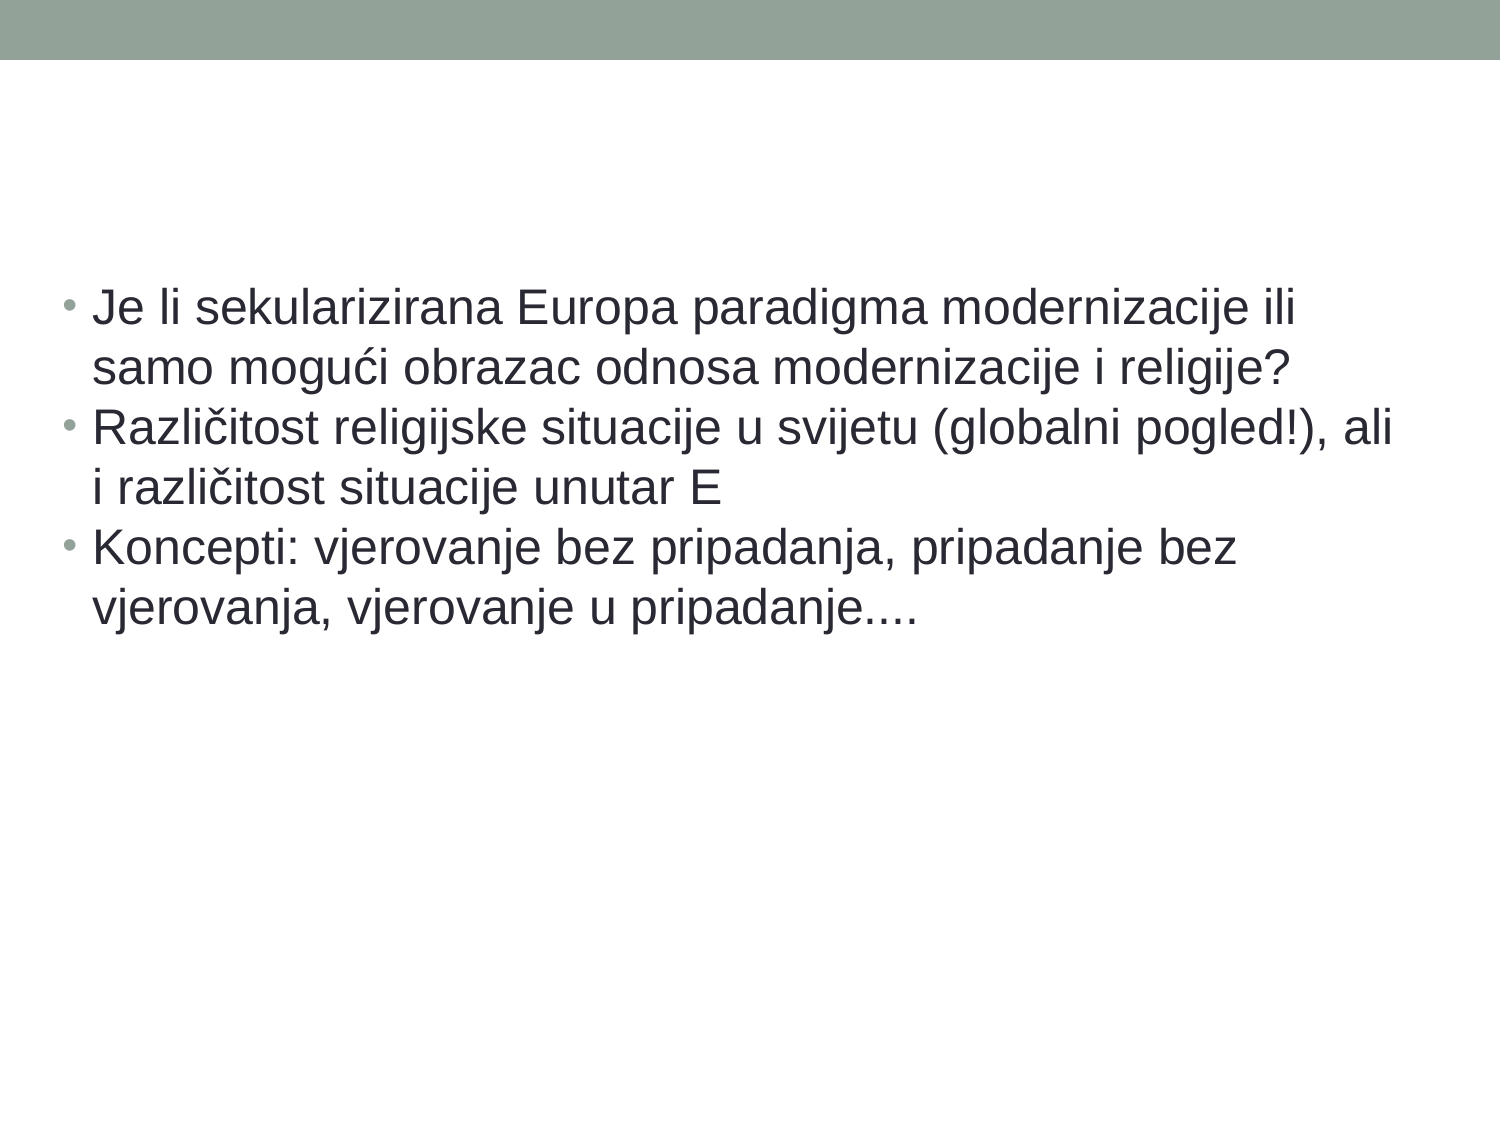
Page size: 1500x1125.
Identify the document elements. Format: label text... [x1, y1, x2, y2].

list Je li sekularizirana Europa paradigma modernizacije ili samo mogući obrazac odnosa modernizacije i religije? Različitost religijske situacije u svijetu (globalni pogled!), ali i različitost situacije unutar E Koncepti: vjerovanje bez pripadanja, pripadanje bez vjerovanja, vjerovanje u pripadanje.... [47, 267, 1430, 1005]
